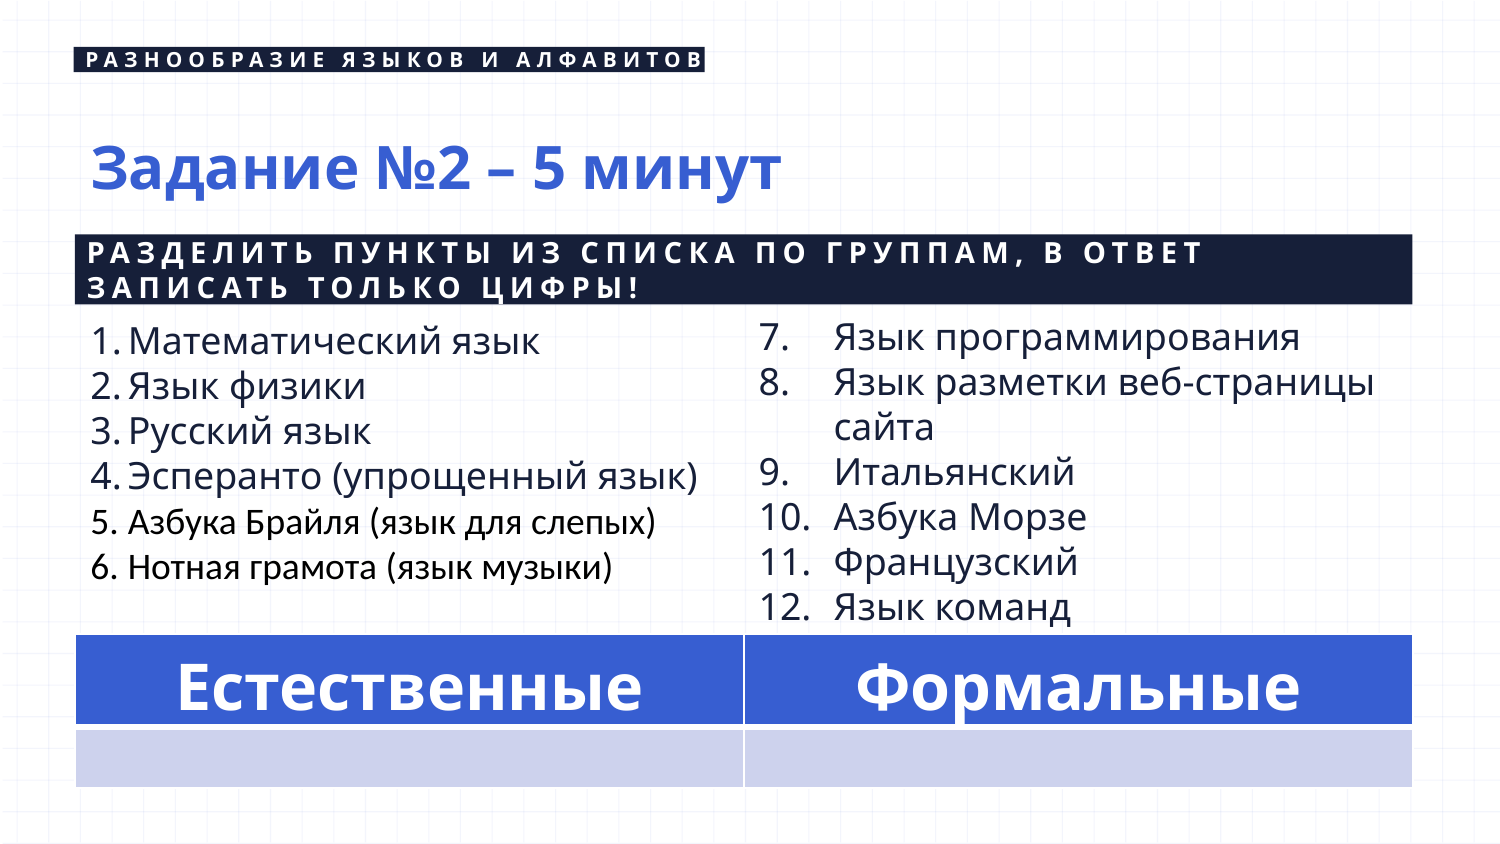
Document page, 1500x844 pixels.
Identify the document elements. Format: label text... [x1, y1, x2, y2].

subtitle РАЗНООБРАЗИЕ ЯЗЫКОВ И АЛФАВИТОВ [73, 46, 705, 73]
list Задание №2 – 5 минут [75, 121, 863, 210]
table_cell [76, 730, 743, 787]
text_box Математический язык Язык физики Русский язык Эсперанто (упрощенный язык) Азбука Брайля (язык для слепых) Нотная грамота (язык музыки) [75, 309, 738, 595]
text_box РАЗДЕЛИТЬ ПУНКТЫ ИЗ СПИСКА ПО ГРУППАМ, В ОТВЕТ ЗАПИСАТЬ ТОЛЬКО ЦИФРЫ! [74, 234, 1413, 305]
table_cell [745, 730, 1412, 787]
table_header Формальные [745, 635, 1412, 724]
text_box Язык программирования Язык разметки веб-страницы сайта Итальянский Азбука Морзе Французский Язык команд [743, 305, 1413, 635]
table_header Естественные [76, 635, 743, 724]
